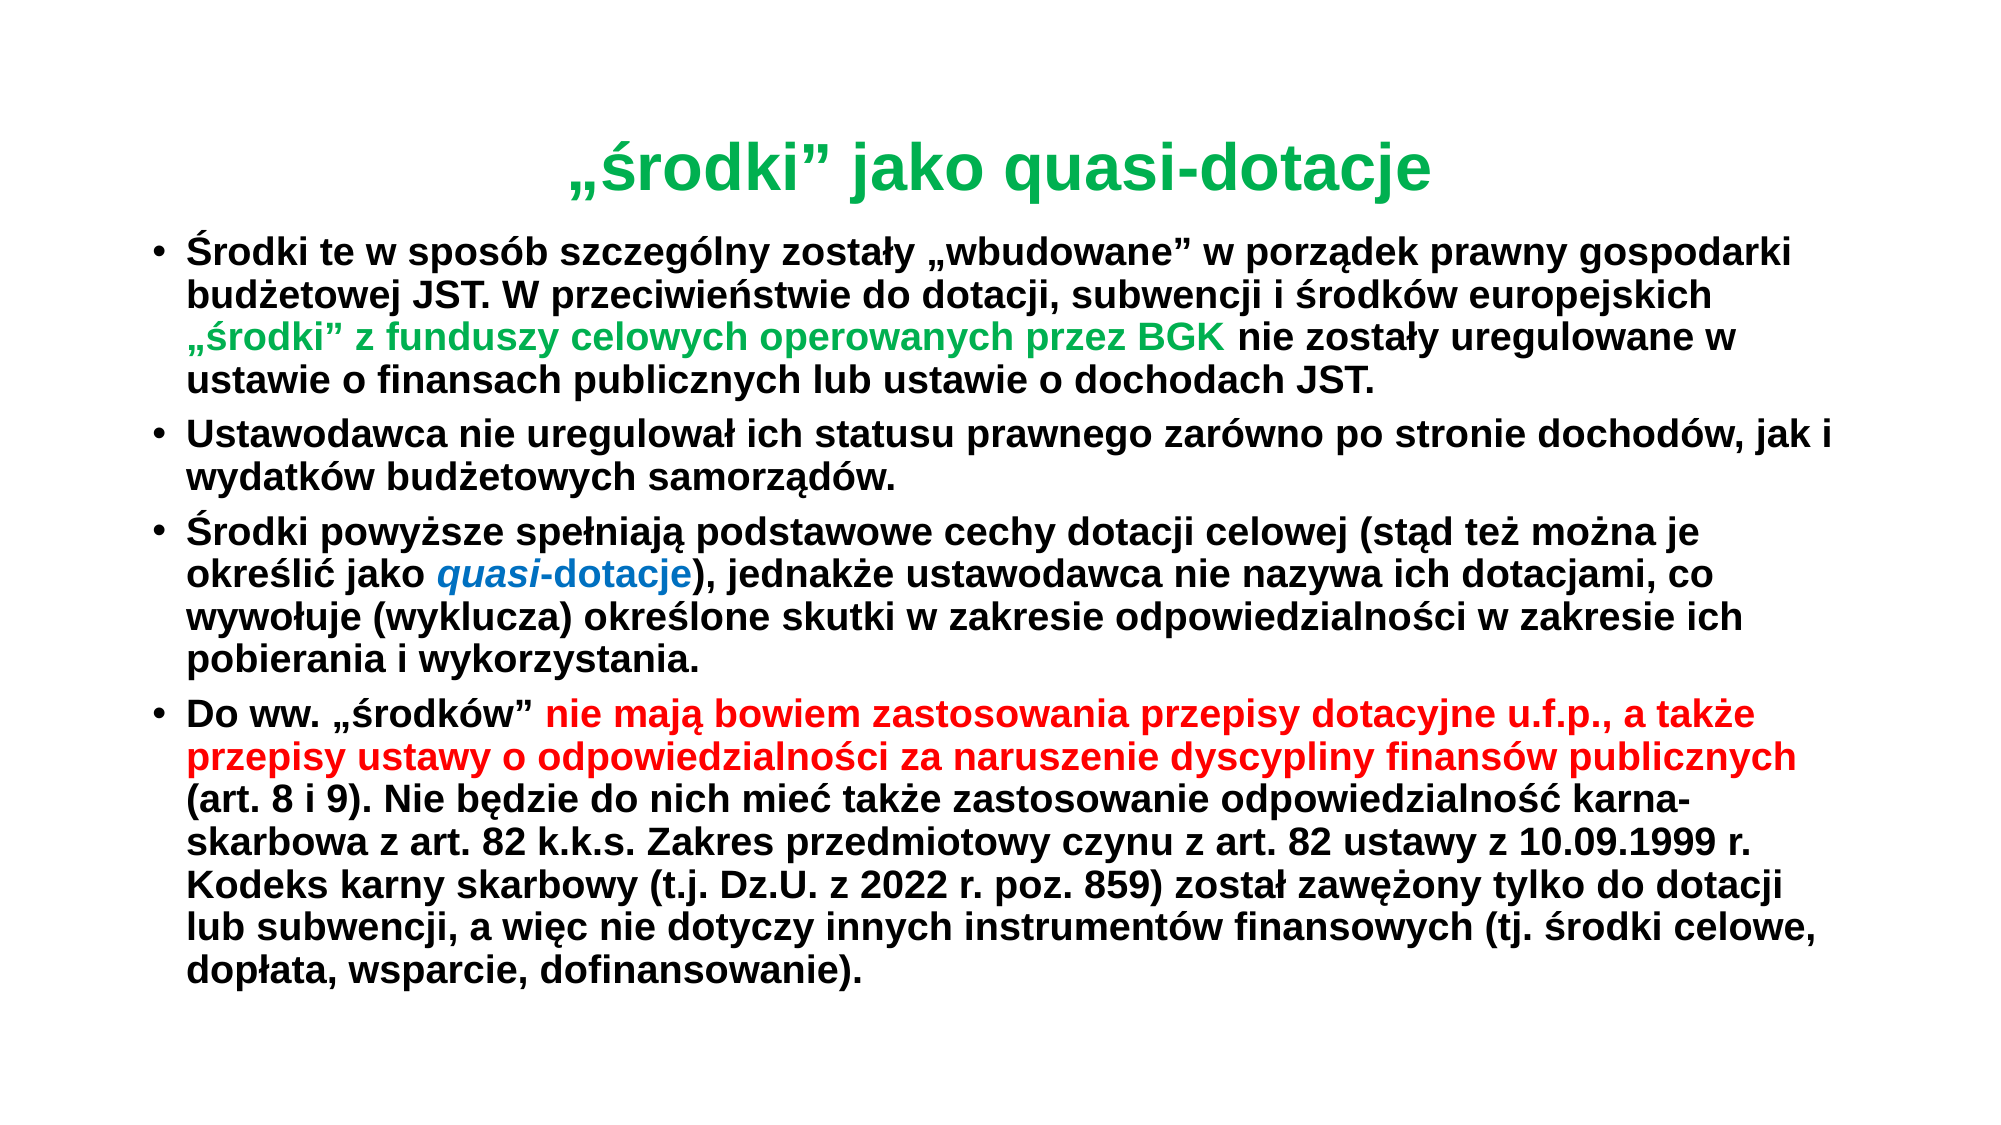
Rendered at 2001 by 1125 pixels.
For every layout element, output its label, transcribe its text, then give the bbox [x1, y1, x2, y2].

title „środki” jako quasi-dotacje [137, 59, 1863, 223]
list Środki te w sposób szczególny zostały „wbudowane” w porządek prawny gospodarki budżetowej JST. W przeciwieństwie do dotacji, subwencji i środków europejskich „środki” z funduszy celowych operowanych przez BGK nie zostały uregulowane w ustawie o finansach publicznych lub ustawie o dochodach JST. Ustawodawca nie uregulował ich statusu prawnego zarówno po stronie dochodów, jak i wydatków budżetowych samorządów. Środki powyższe spełniają podstawowe cechy dotacji celowej (stąd też można je określić jako quasi-dotacje), jednakże ustawodawca nie nazywa ich dotacjami, co wywołuje (wyklucza) określone skutki w zakresie odpowiedzialności w zakresie ich pobierania i wykorzystania. Do ww. „środków” nie mają bowiem zastosowania przepisy dotacyjne u.f.p., a także przepisy ustawy o odpowiedzialności za naruszenie dyscypliny finansów publicznych (art. 8 i 9). Nie będzie do nich mieć także zastosowanie odpowiedzialność karna-skarbowa z art. 82 k.k.s. Zakres przedmiotowy czynu z art. 82 ustawy z 10.09.1999 r. Kodeks karny skarbowy (t.j. Dz.U. z 2022 r. poz. 859) został zawężony tylko do dotacji lub subwencji, a więc nie dotyczy innych instrumentów finansowych (tj. środki celowe, dopłata, wsparcie, dofinansowanie). [137, 223, 1863, 1014]
